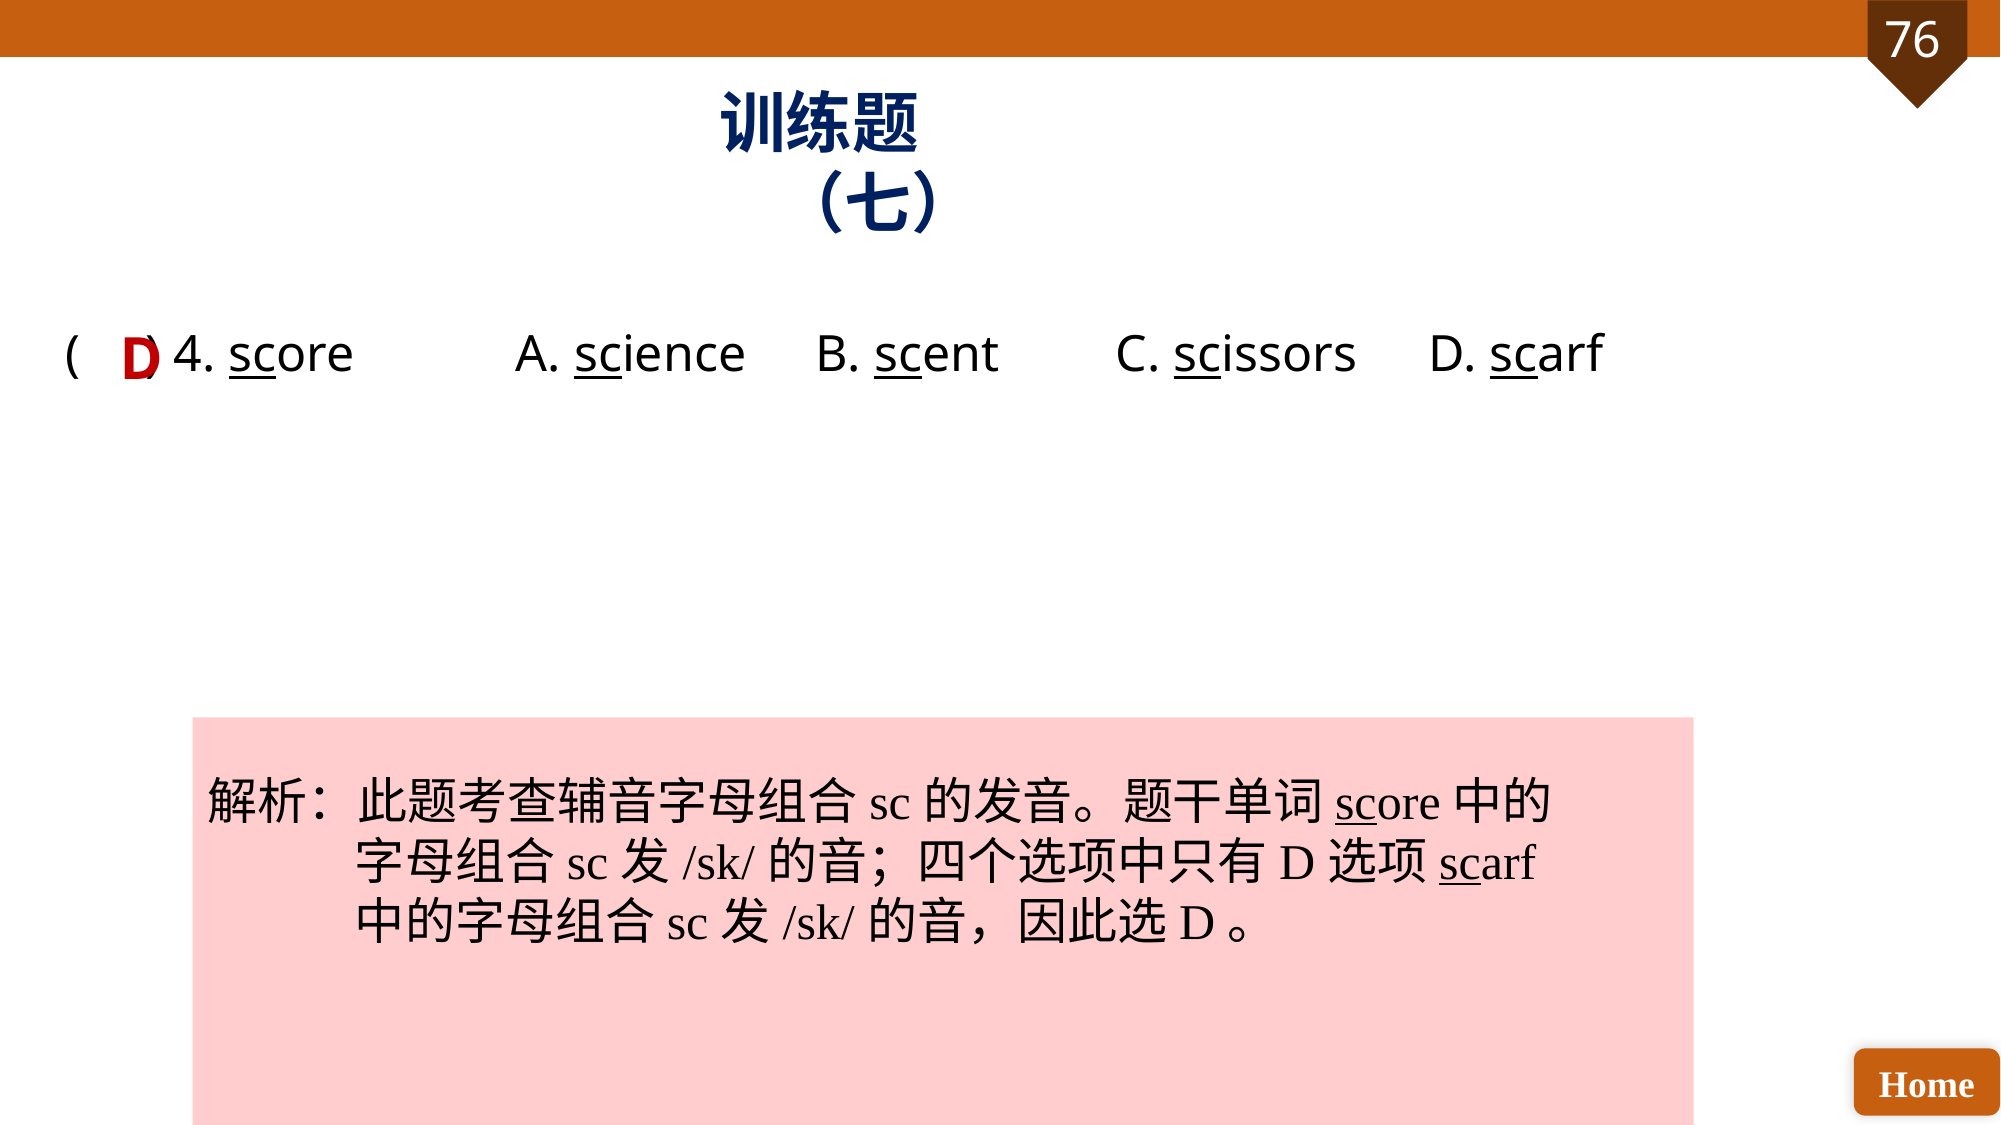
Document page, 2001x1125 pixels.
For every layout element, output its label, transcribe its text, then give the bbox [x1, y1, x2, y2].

text_box D [104, 313, 178, 399]
text_box ( ) 4. score A. science B. scent C. scissors D. scarf [50, 296, 1948, 390]
text_box [191, 716, 1695, 1125]
text_box 训练题（七） [704, 73, 1096, 249]
text_box 解析：此题考查辅音字母组合sc的发音。题干单词score中的字母组合sc发/sk/的音；四个选项中只有D选项scarf中的字母组合sc发/sk/的音，因此选D。 [192, 762, 1608, 957]
